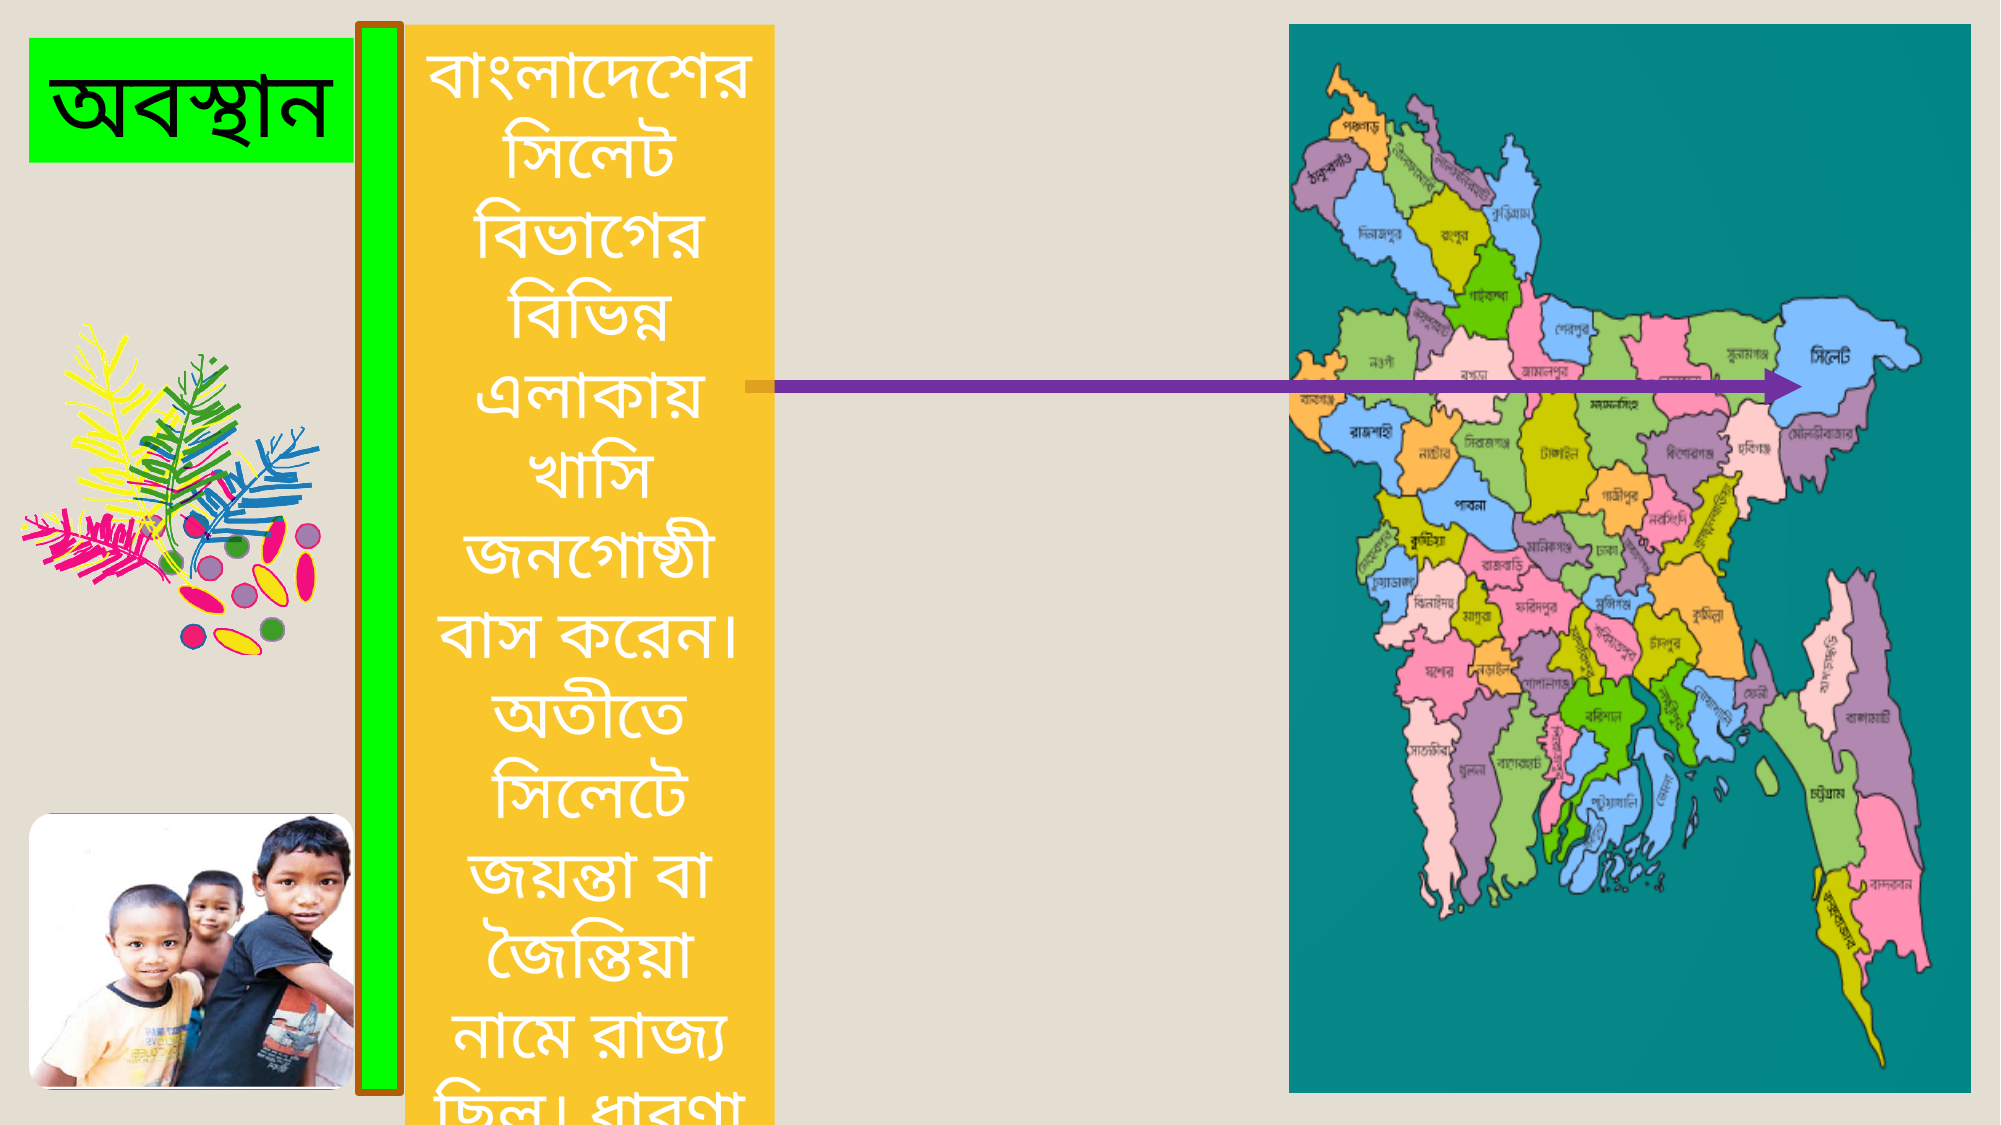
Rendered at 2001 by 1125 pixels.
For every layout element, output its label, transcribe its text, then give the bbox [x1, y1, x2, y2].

text_box বাংলাদেশের সিলেট বিভাগের বিভিন্ন এলাকায় খাসি জনগোষ্ঠী বাস করেন। অতীতে সিলেটে জয়ন্তা বা জৈন্তিয়া নামে রাজ্য ছিল। ধারণা করা হয়, খাসি জনগোষ্ঠী ঐ রাজ্যে বাস করতেন। [405, 24, 775, 1125]
picture [28, 813, 354, 1091]
picture [21, 323, 322, 655]
text_box অবস্থান [29, 37, 354, 163]
picture [1289, 24, 1971, 1093]
text_box [355, 21, 404, 1096]
